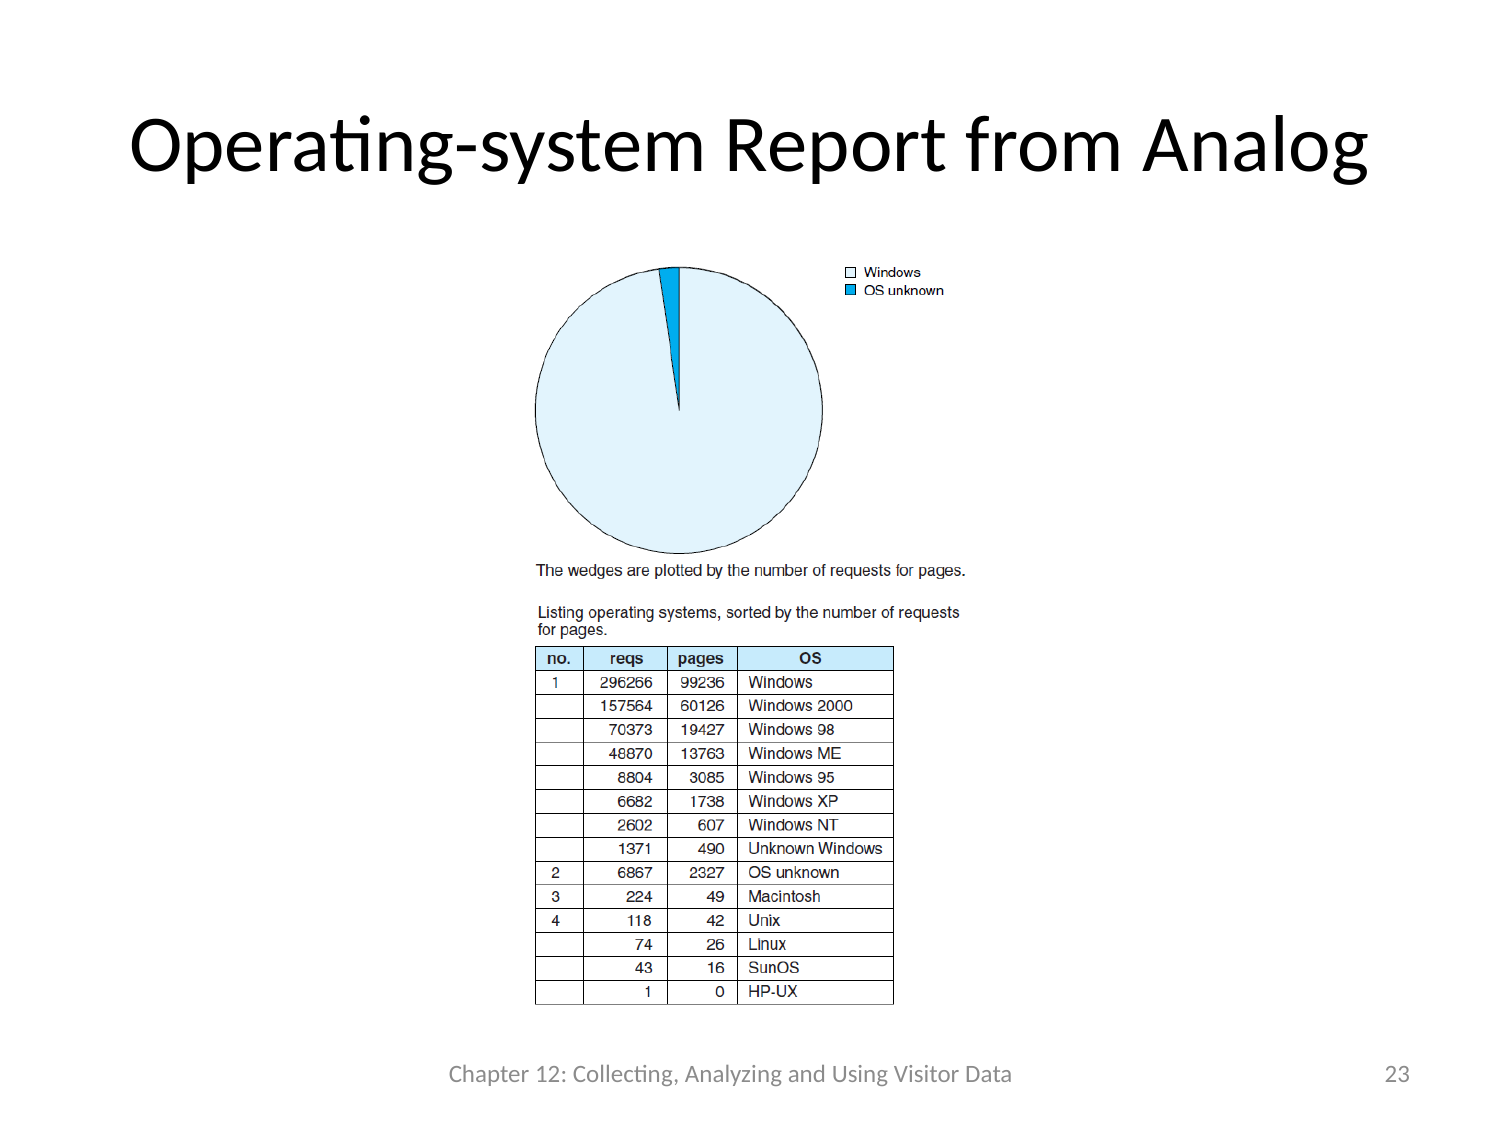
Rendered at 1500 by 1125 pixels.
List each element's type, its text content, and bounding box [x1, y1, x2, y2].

title Operating-system Report from Analog [75, 45, 1425, 233]
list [533, 262, 967, 1006]
slide_number 23 [1074, 1042, 1425, 1103]
footer Chapter 12: Collecting, Analyzing and Using Visitor Data [425, 1042, 1038, 1103]
